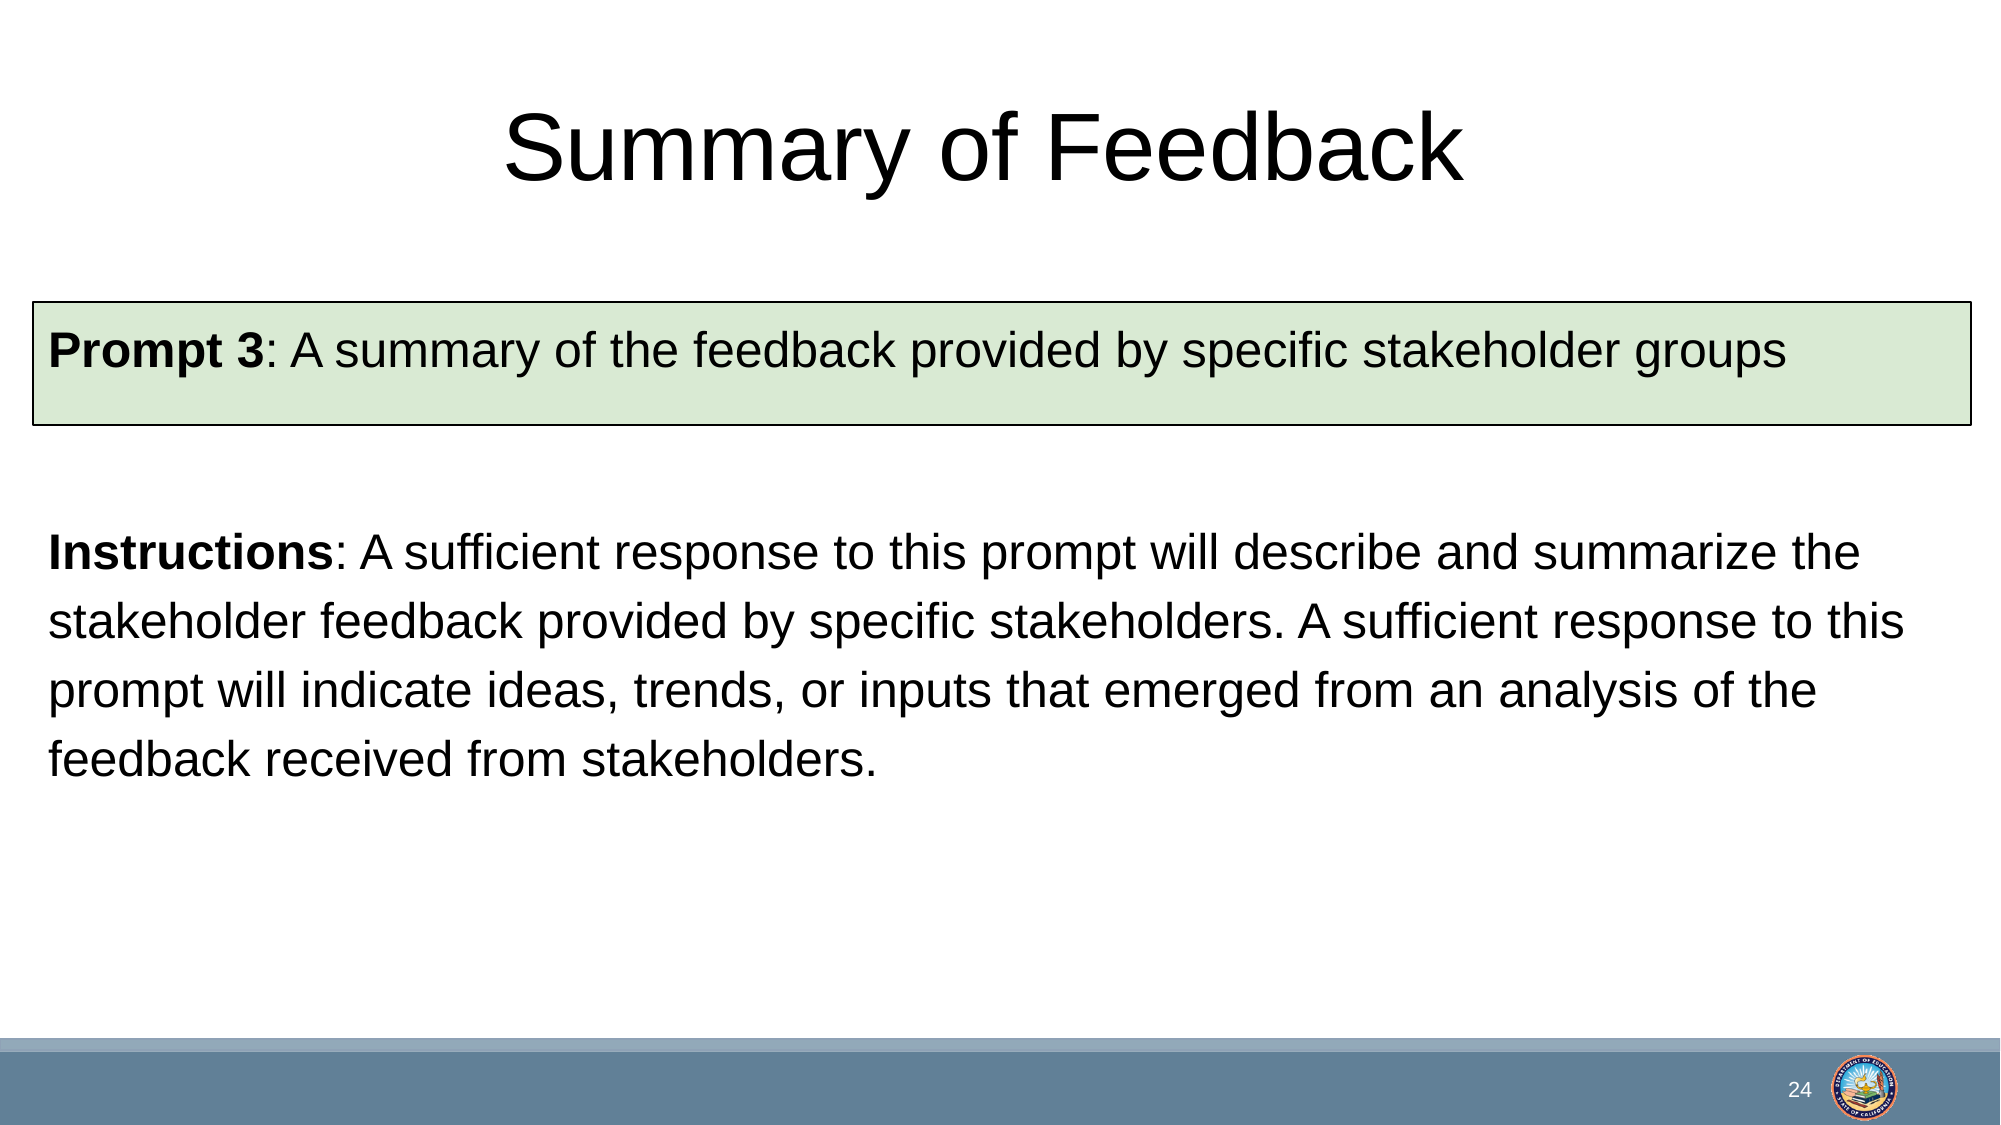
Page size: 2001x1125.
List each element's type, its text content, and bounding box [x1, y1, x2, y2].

slide_number 24 [1611, 1059, 1827, 1119]
picture [1831, 1055, 1899, 1122]
text_box Prompt 3: A summary of the feedback provided by specific stakeholder groups [33, 302, 1971, 425]
text_box Instructions: A sufficient response to this prompt will describe and summarize the stakeholder feedback provided by specific stakeholders. A sufficient response to this prompt will indicate ideas, trends, or inputs that emerged from an analysis of the feedback received from stakeholders. [33, 495, 1964, 822]
title Summary of Feedback [45, 47, 1922, 208]
